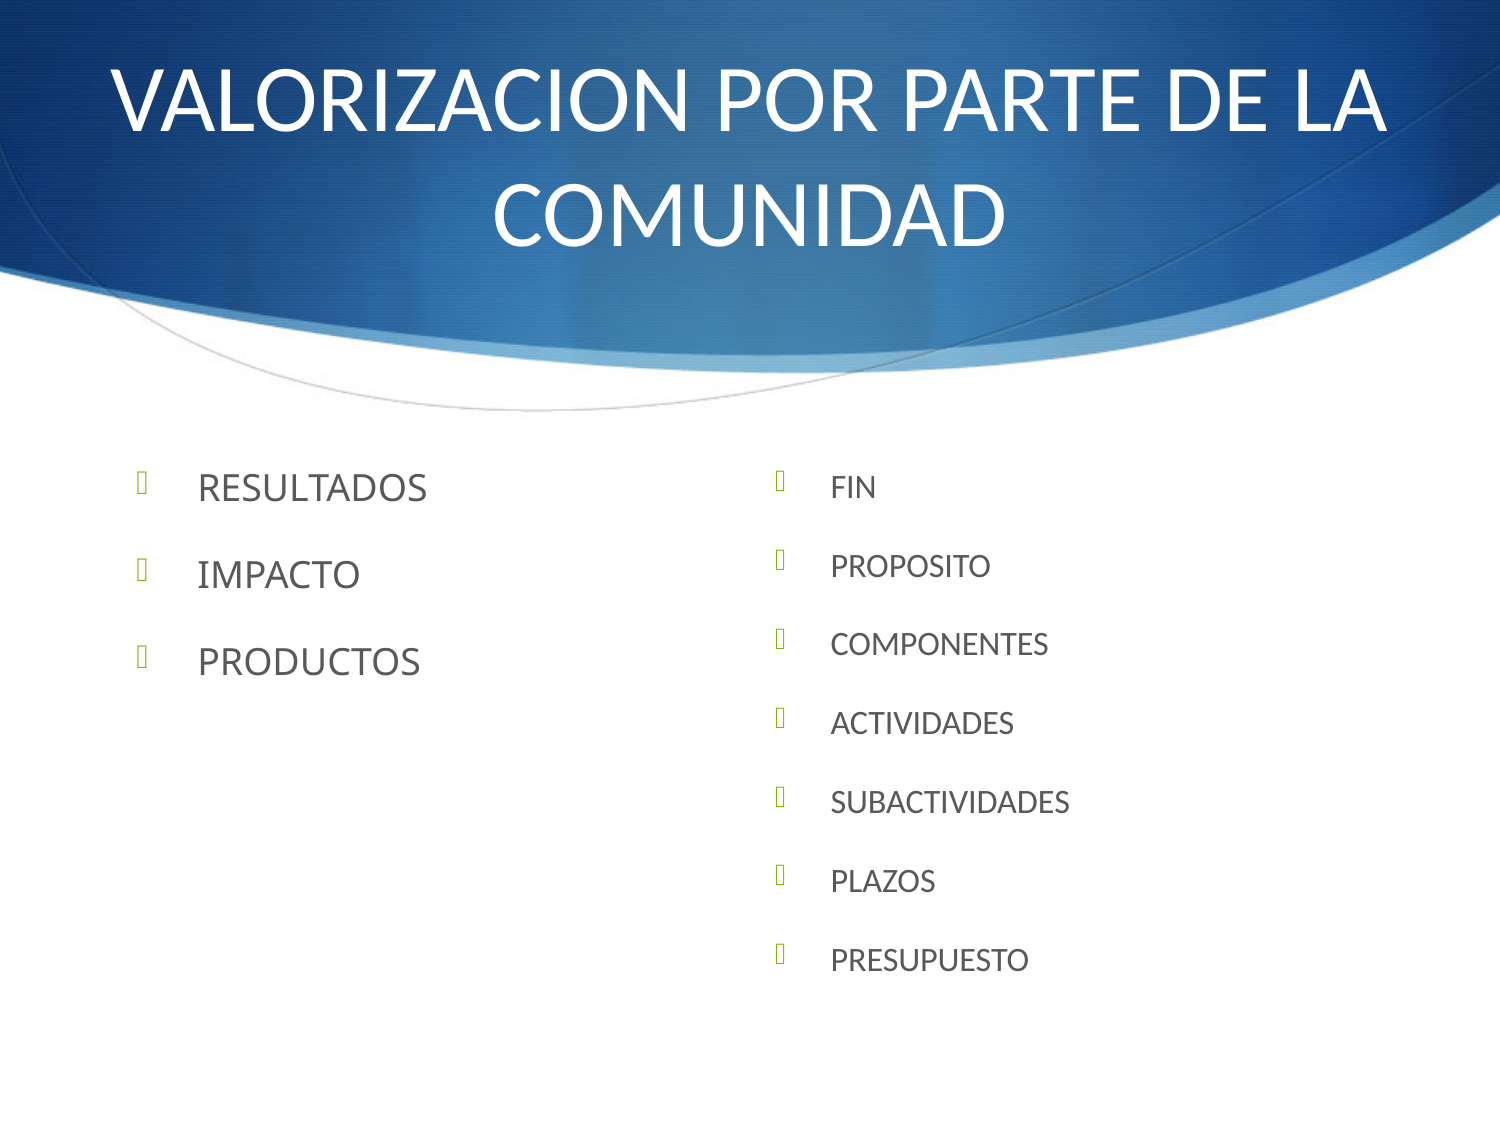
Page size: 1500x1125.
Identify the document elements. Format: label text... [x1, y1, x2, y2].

list RESULTADOS IMPACTO PRODUCTOS [121, 456, 740, 991]
title VALORIZACION POR PARTE DE LA COMUNIDAD [75, 56, 1425, 245]
list FIN PROPOSITO COMPONENTES ACTIVIDADES SUBACTIVIDADES PLAZOS PRESUPUESTO [760, 456, 1379, 991]
picture [0, 0, 1500, 1125]
